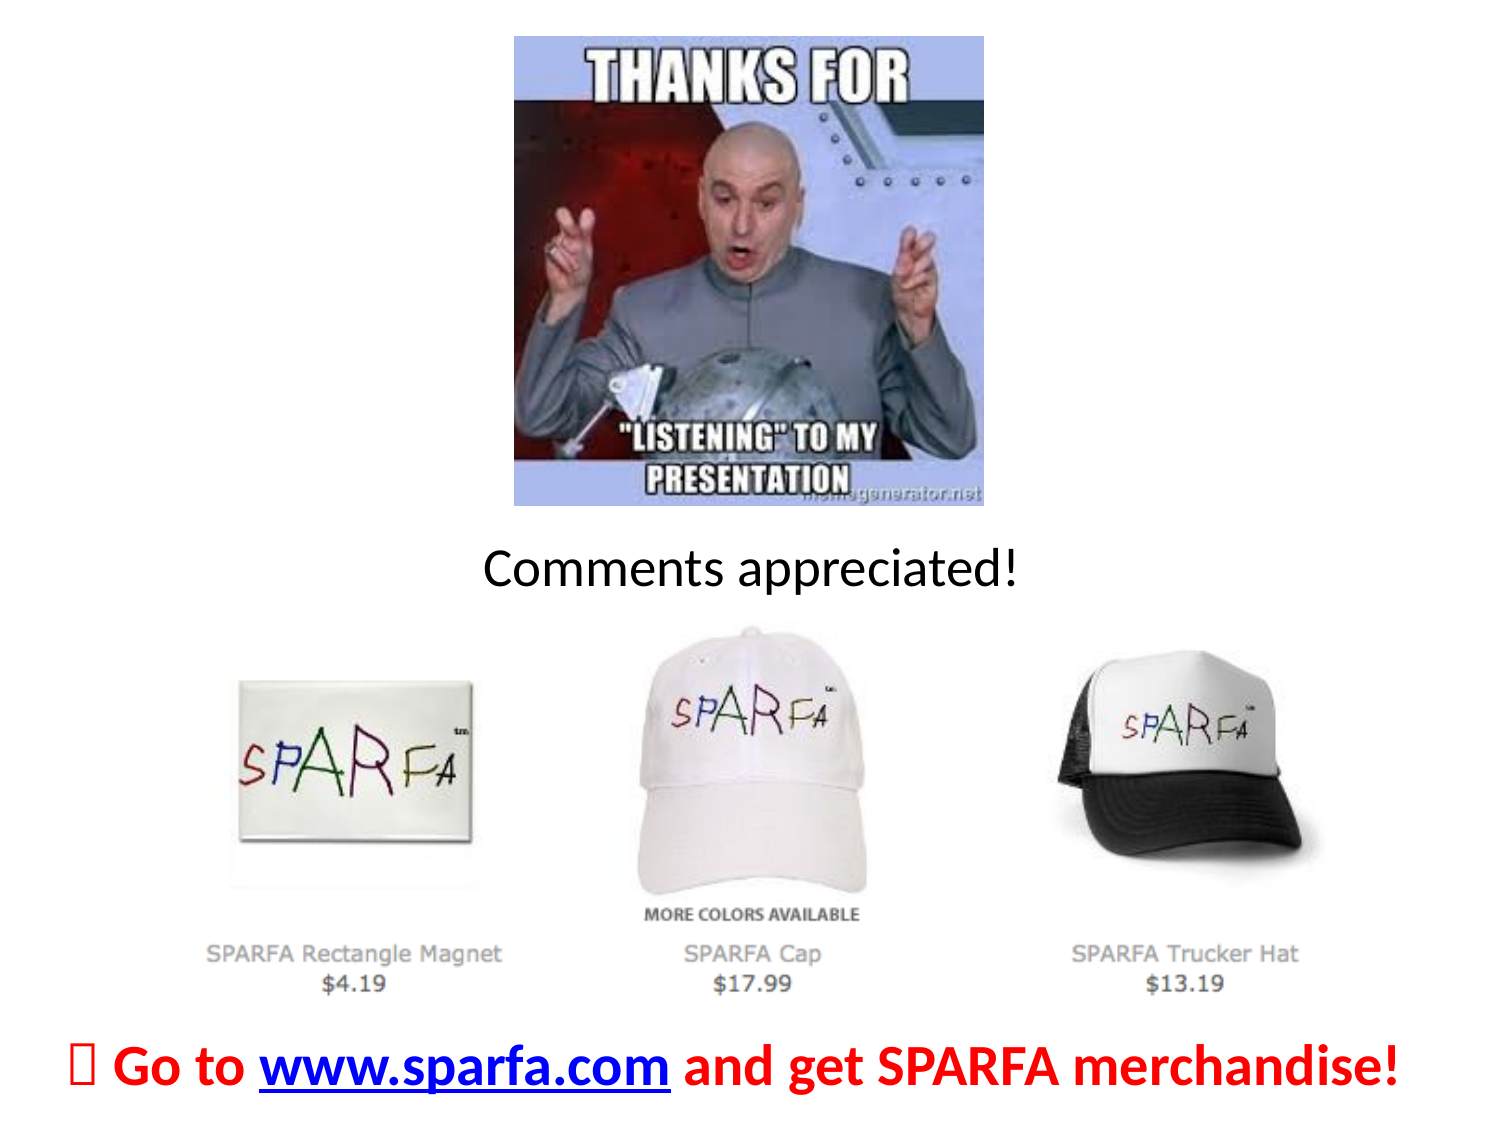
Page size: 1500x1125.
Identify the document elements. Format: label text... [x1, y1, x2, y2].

text_box  Go to www.sparfa.com and get SPARFA merchandise! [50, 1019, 1417, 1104]
picture [156, 597, 1353, 1020]
picture [514, 36, 984, 506]
list Comments appreciated! [0, 476, 1500, 609]
